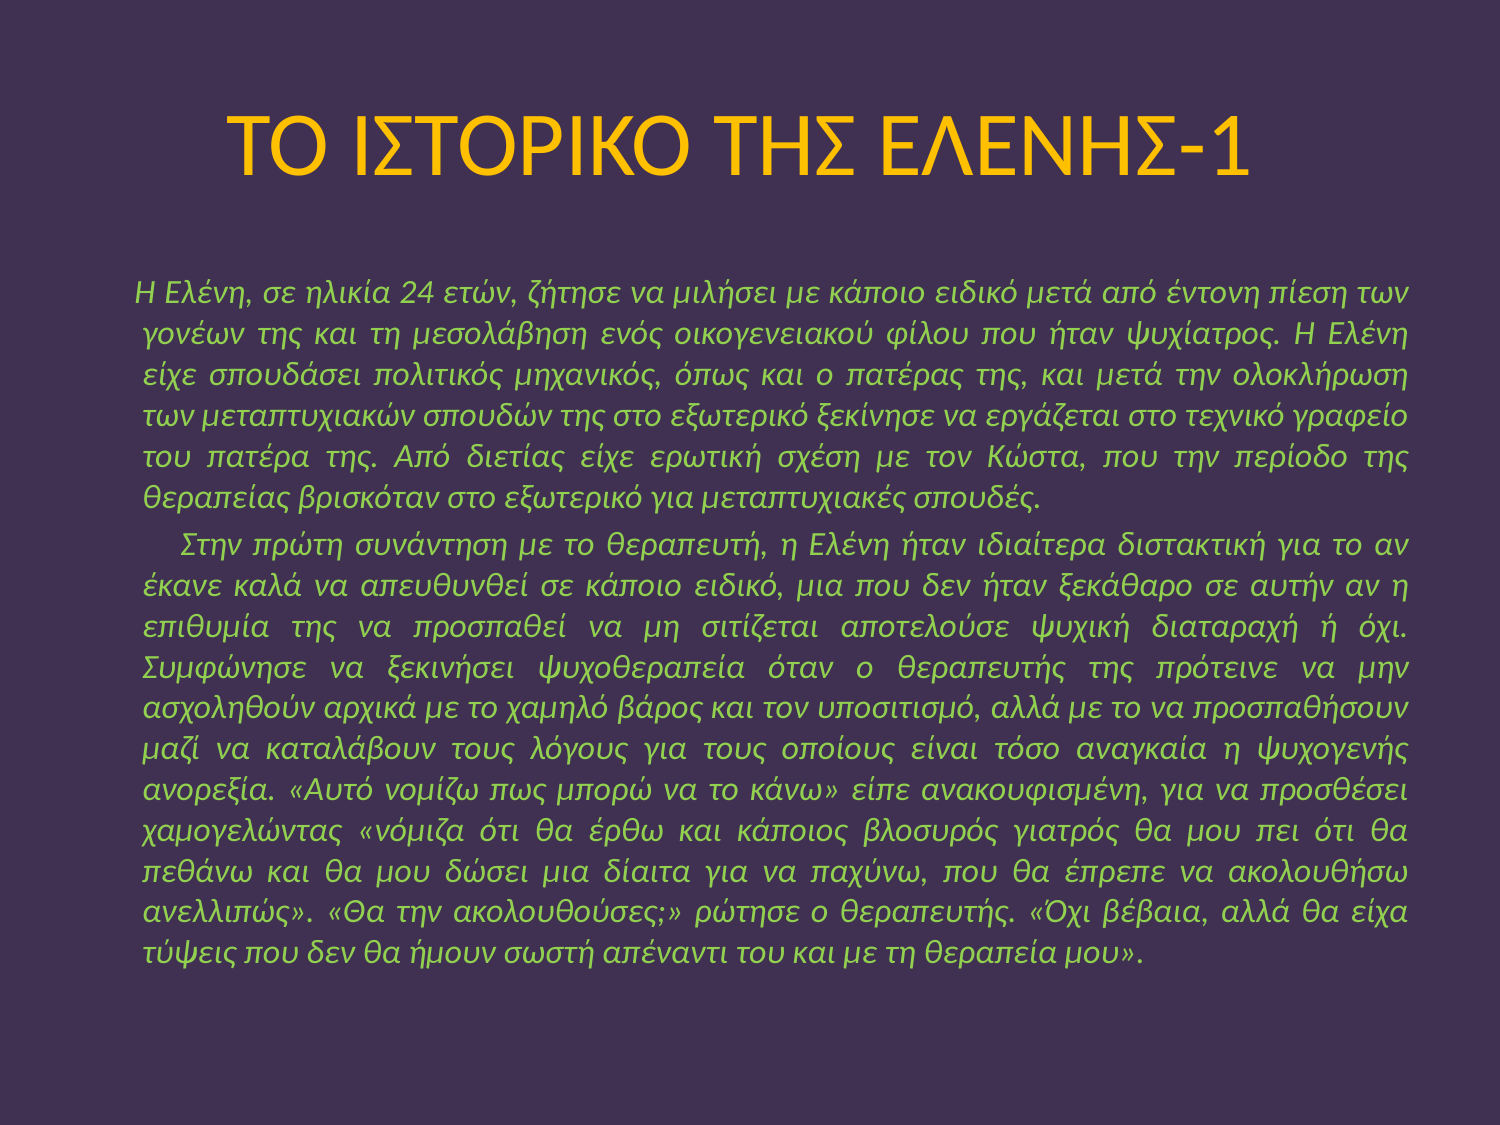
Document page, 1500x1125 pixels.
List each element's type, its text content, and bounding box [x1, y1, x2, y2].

list Η Ελένη, σε ηλικία 24 ετών, ζήτησε να μιλήσει με κάποιο ειδικό μετά από έντονη πίεση των γονέων της και τη μεσολάβηση ενός οικογενειακού φίλου που ήταν ψυχίατρος. Η Ελένη είχε σπουδάσει πολιτικός μηχανικός, όπως και ο πατέρας της, και μετά την ολοκλήρωση των μεταπτυχιακών σπουδών της στο εξωτερικό ξεκίνησε να εργάζεται στο τεχνικό γραφείο του πατέρα της. Από διετίας είχε ερωτική σχέση με τον Κώστα, που την περίοδο της θεραπείας βρισκόταν στο εξωτερικό για μεταπτυχιακές σπουδές. Στην πρώτη συνάντηση με το θεραπευτή, η Ελένη ήταν ιδιαίτερα διστακτική για το αν έκανε καλά να απευθυνθεί σε κάποιο ειδικό, μια που δεν ήταν ξεκάθαρο σε αυτήν αν η επιθυμία της να προσπαθεί να μη σιτίζεται αποτελούσε ψυχική διαταραχή ή όχι. Συμφώνησε να ξεκινήσει ψυχοθεραπεία όταν ο θεραπευτής της πρότεινε να μην ασχοληθούν αρχικά με το χαμηλό βάρος και τον υποσιτισμό, αλλά με το να προσπαθήσουν μαζί να καταλάβουν τους λόγους για τους οποίους είναι τόσο αναγκαία η ψυχογενής ανορεξία. «Αυτό νομίζω πως μπορώ να το κάνω» είπε ανακουφισμένη, για να προσθέσει χαμογελώντας «νόμιζα ότι θα έρθω και κάποιος βλοσυρός γιατρός θα μου πει ότι θα πεθάνω και θα μου δώσει μια δίαιτα για να παχύνω, που θα έπρεπε να ακολουθήσω ανελλιπώς». «Θα την ακολουθούσες;» ρώτησε ο θεραπευτής. «Όχι βέβαια, αλλά θα είχα τύψεις που δεν θα ήμουν σωστή απέναντι του και με τη θεραπεία μου». [75, 262, 1425, 1005]
title ΤΟ ΙΣΤΟΡΙΚΟ ΤΗΣ ΕΛΕΝΗΣ-1 [75, 45, 1425, 233]
